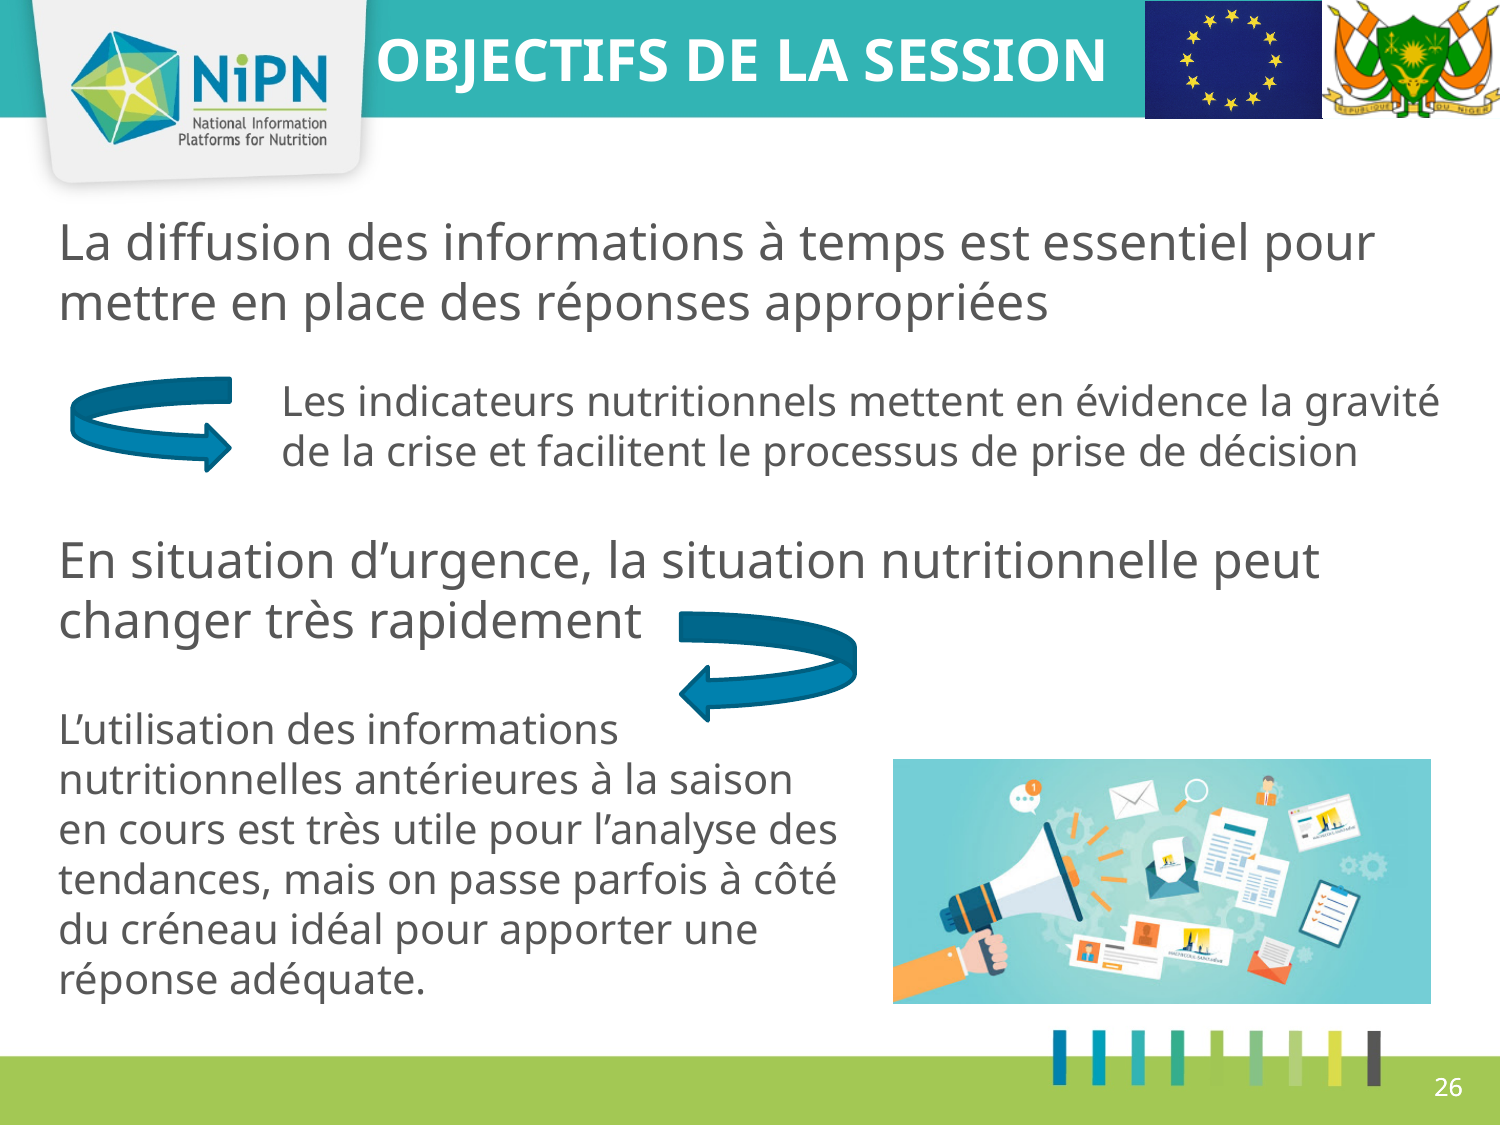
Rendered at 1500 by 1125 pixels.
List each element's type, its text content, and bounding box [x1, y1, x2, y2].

text_box Les indicateurs nutritionnels mettent en évidence la gravité de la crise et facilitent le processus de prise de décision [252, 367, 1458, 482]
text_box [70, 376, 232, 473]
text_box En situation d’urgence, la situation nutritionnelle peut changer très rapidement [43, 521, 1478, 656]
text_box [1145, 0, 1500, 119]
text_box 26 [1375, 1058, 1478, 1119]
text_box L’utilisation des informations nutritionnelles antérieures à la saison en cours est très utile pour l’analyse des tendances, mais on passe parfois à côté du créneau idéal pour apporter une réponse adéquate. [43, 695, 865, 1011]
text_box Objectifs de la session [360, 15, 1140, 100]
text_box La diffusion des informations à temps est essentiel pour mettre en place des réponses appropriées [43, 203, 1462, 339]
picture [0, 0, 1500, 1125]
text_box [678, 611, 857, 723]
